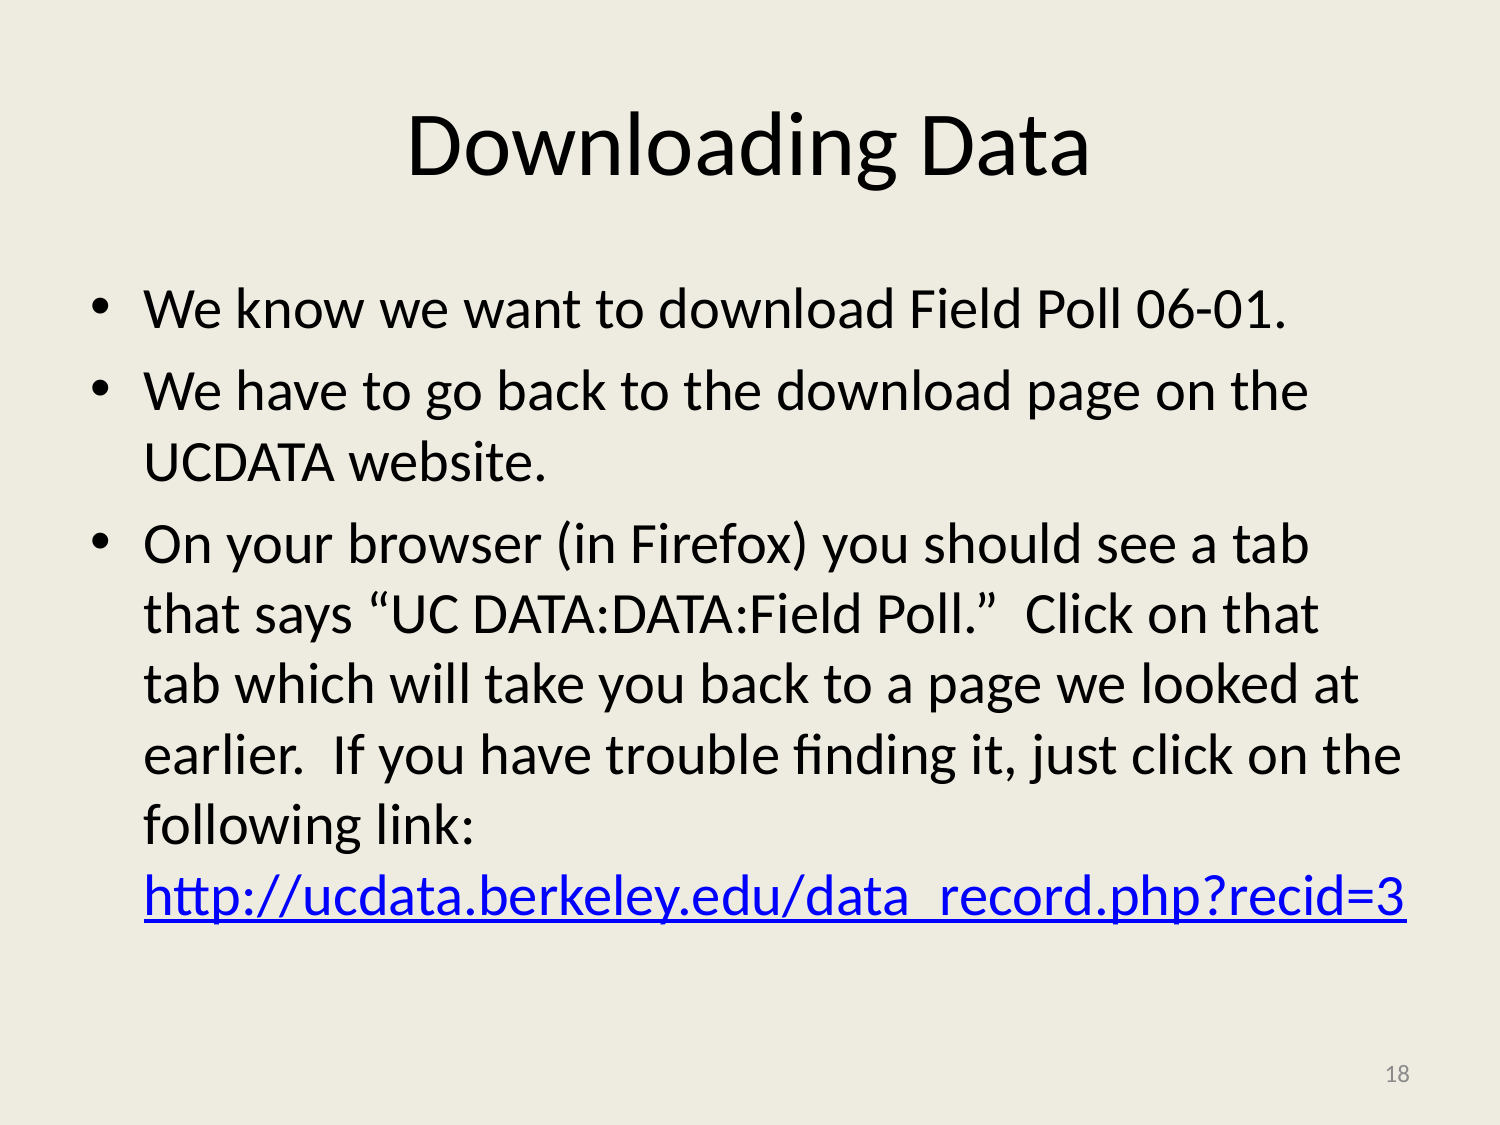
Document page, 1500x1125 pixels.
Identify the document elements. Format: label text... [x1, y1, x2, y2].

list We know we want to download Field Poll 06-01. We have to go back to the download page on the UCDATA website. On your browser (in Firefox) you should see a tab that says “UC DATA:DATA:Field Poll.” Click on that tab which will take you back to a page we looked at earlier. If you have trouble finding it, just click on the following link: http://ucdata.berkeley.edu/data_record.php?recid=3 [75, 262, 1425, 1005]
slide_number 18 [1074, 1042, 1425, 1103]
title Downloading Data [75, 45, 1425, 233]
